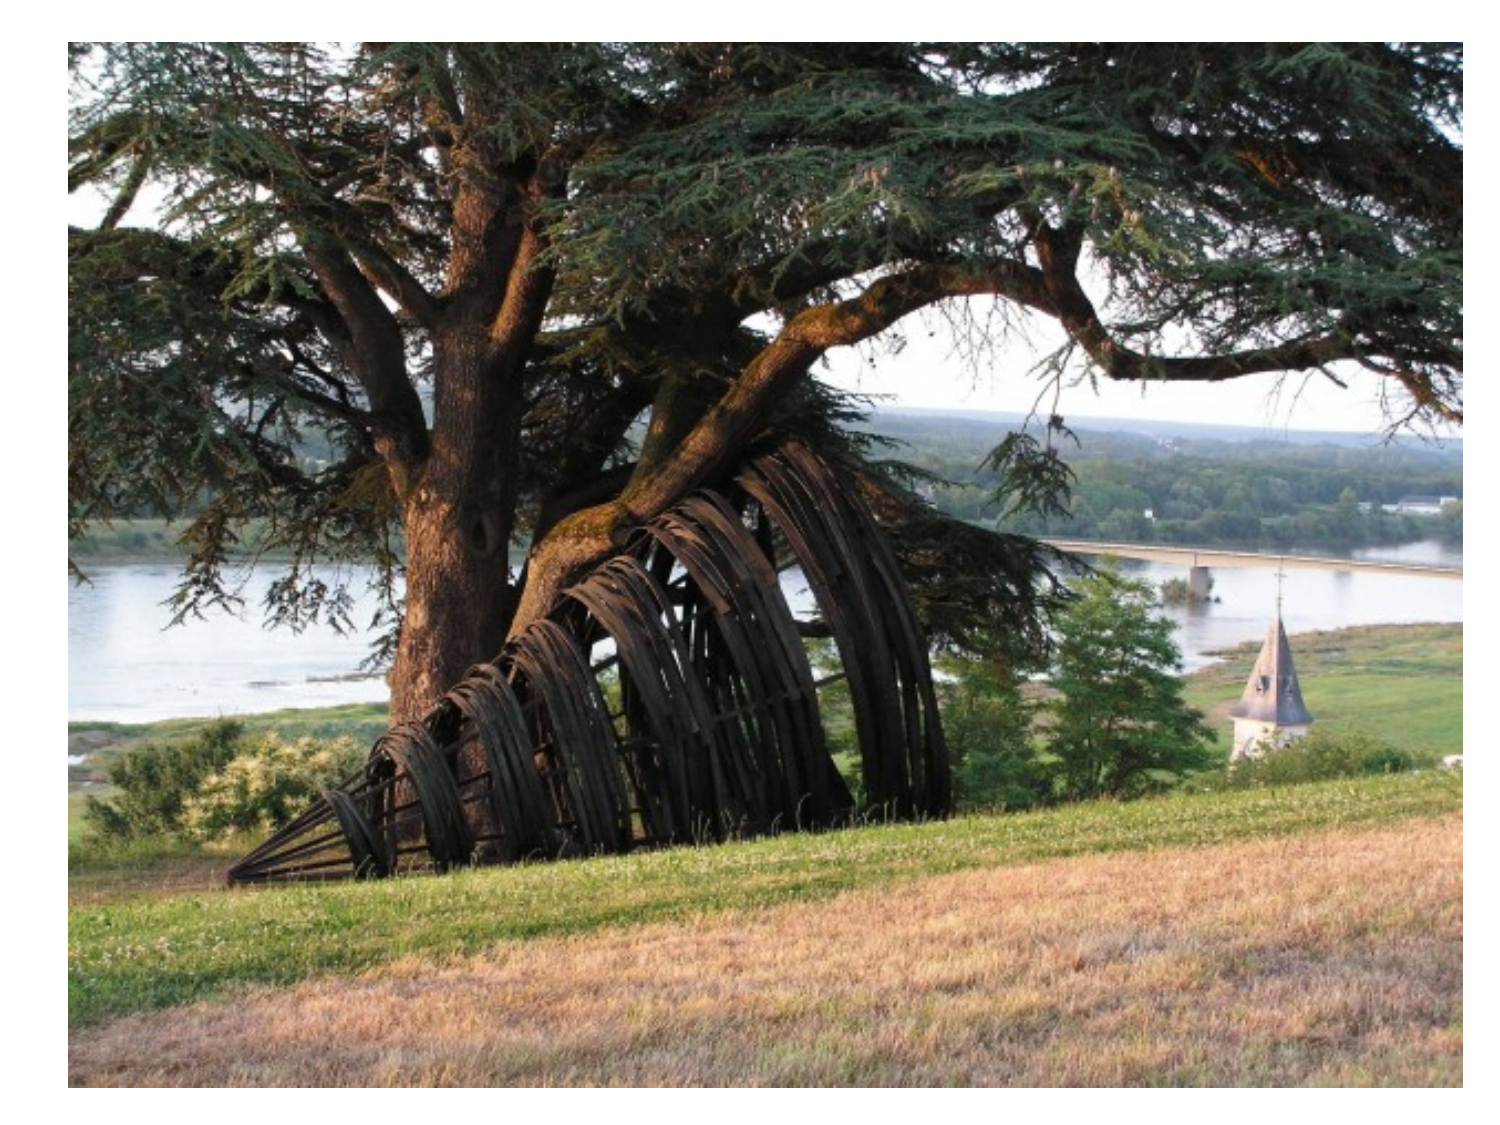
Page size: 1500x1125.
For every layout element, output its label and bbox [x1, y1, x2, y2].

picture [68, 42, 1463, 1088]
